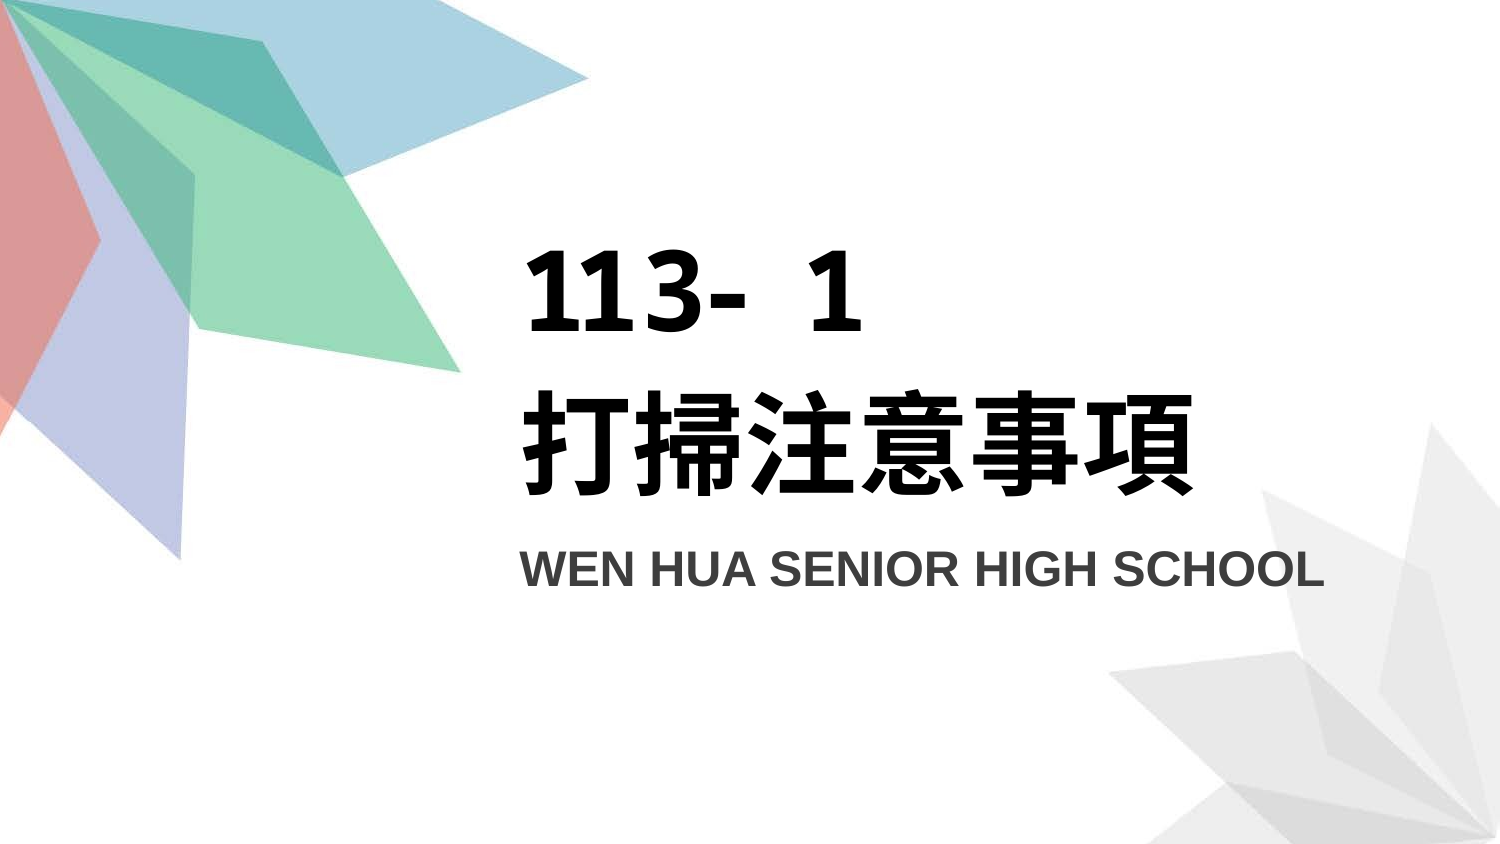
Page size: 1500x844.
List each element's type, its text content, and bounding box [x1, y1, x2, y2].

text_box 113- 1 打掃注意事項 [517, 196, 1280, 509]
text_box WEN HUA SENIOR HIGH SCHOOL [517, 534, 1331, 597]
text_box [0, 0, 1500, 844]
